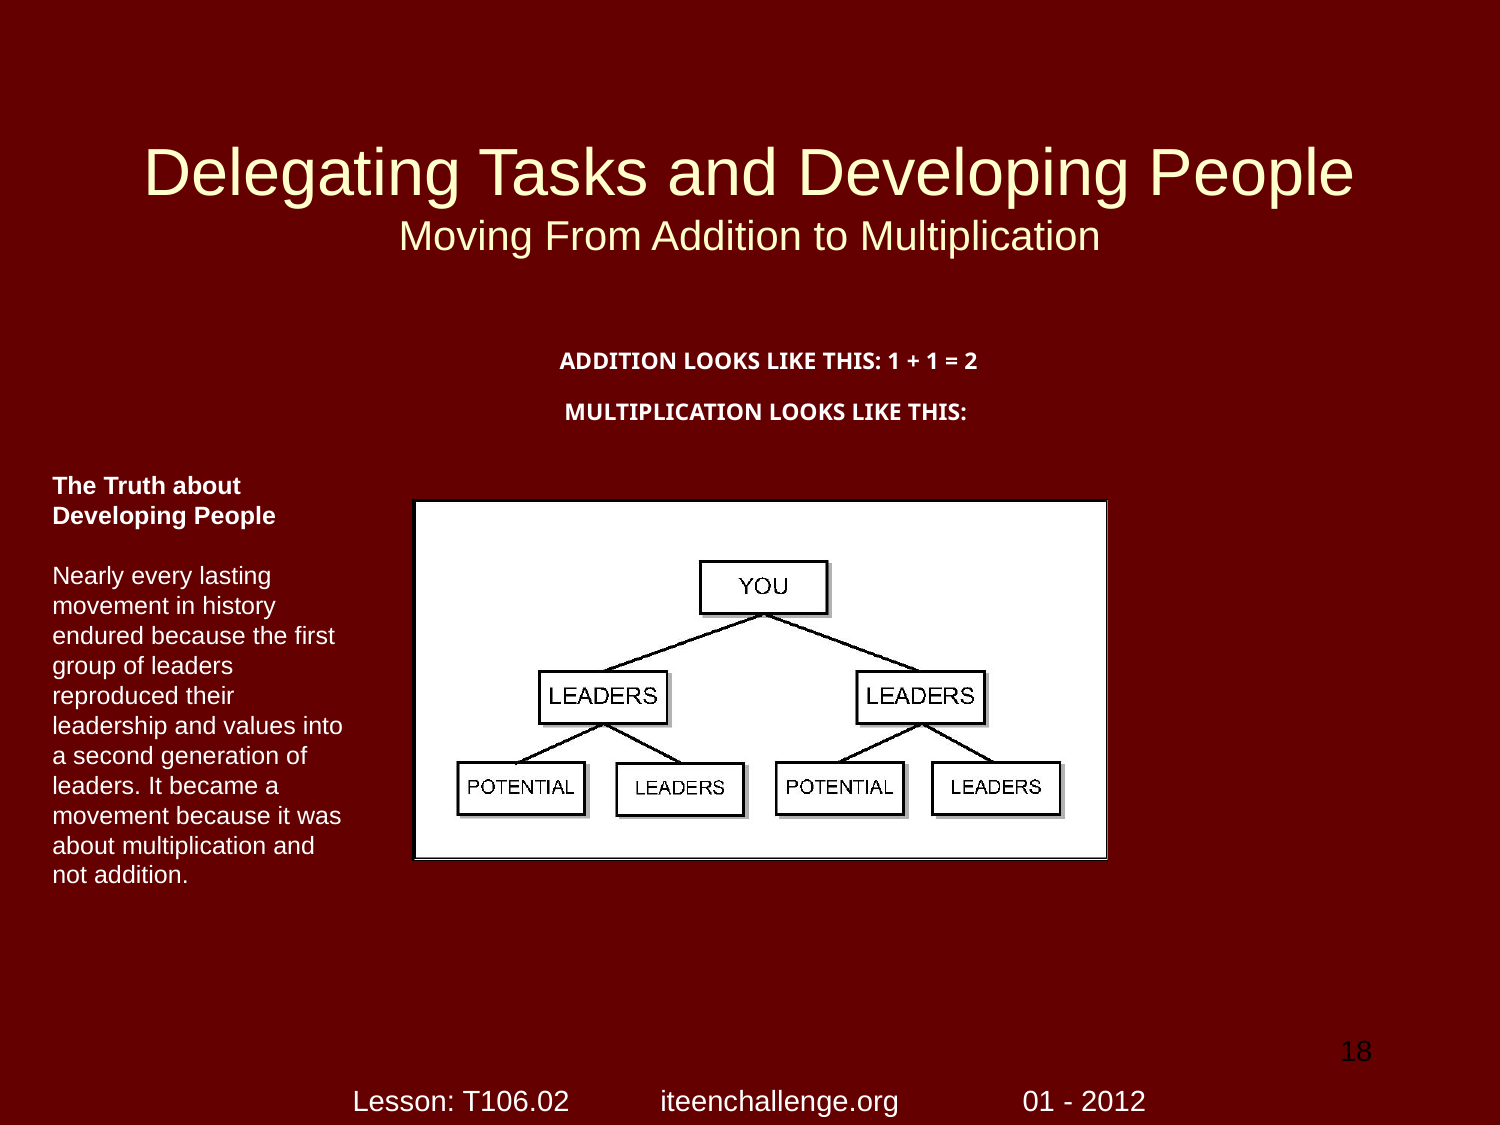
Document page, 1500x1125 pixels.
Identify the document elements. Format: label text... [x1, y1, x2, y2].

picture [412, 499, 1108, 862]
table_header ADDITION LOOKS LIKE THIS: 1 + 1 = 2 MULTIPLICATION LOOKS LIKE THIS: [500, 325, 1037, 462]
slide_number 18 [1074, 1024, 1388, 1101]
text_box The Truth about Developing People Nearly every lasting movement in history endured because the first group of leaders reproduced their leadership and values into a second generation of leaders. It became a movement because it was about multiplication and not addition. [37, 462, 363, 897]
title Delegating Tasks and Developing People Moving From Addition to Multiplication [112, 99, 1388, 288]
footer Lesson: T106.02 iteenchallenge.org 01 - 2012 [324, 1074, 1176, 1125]
